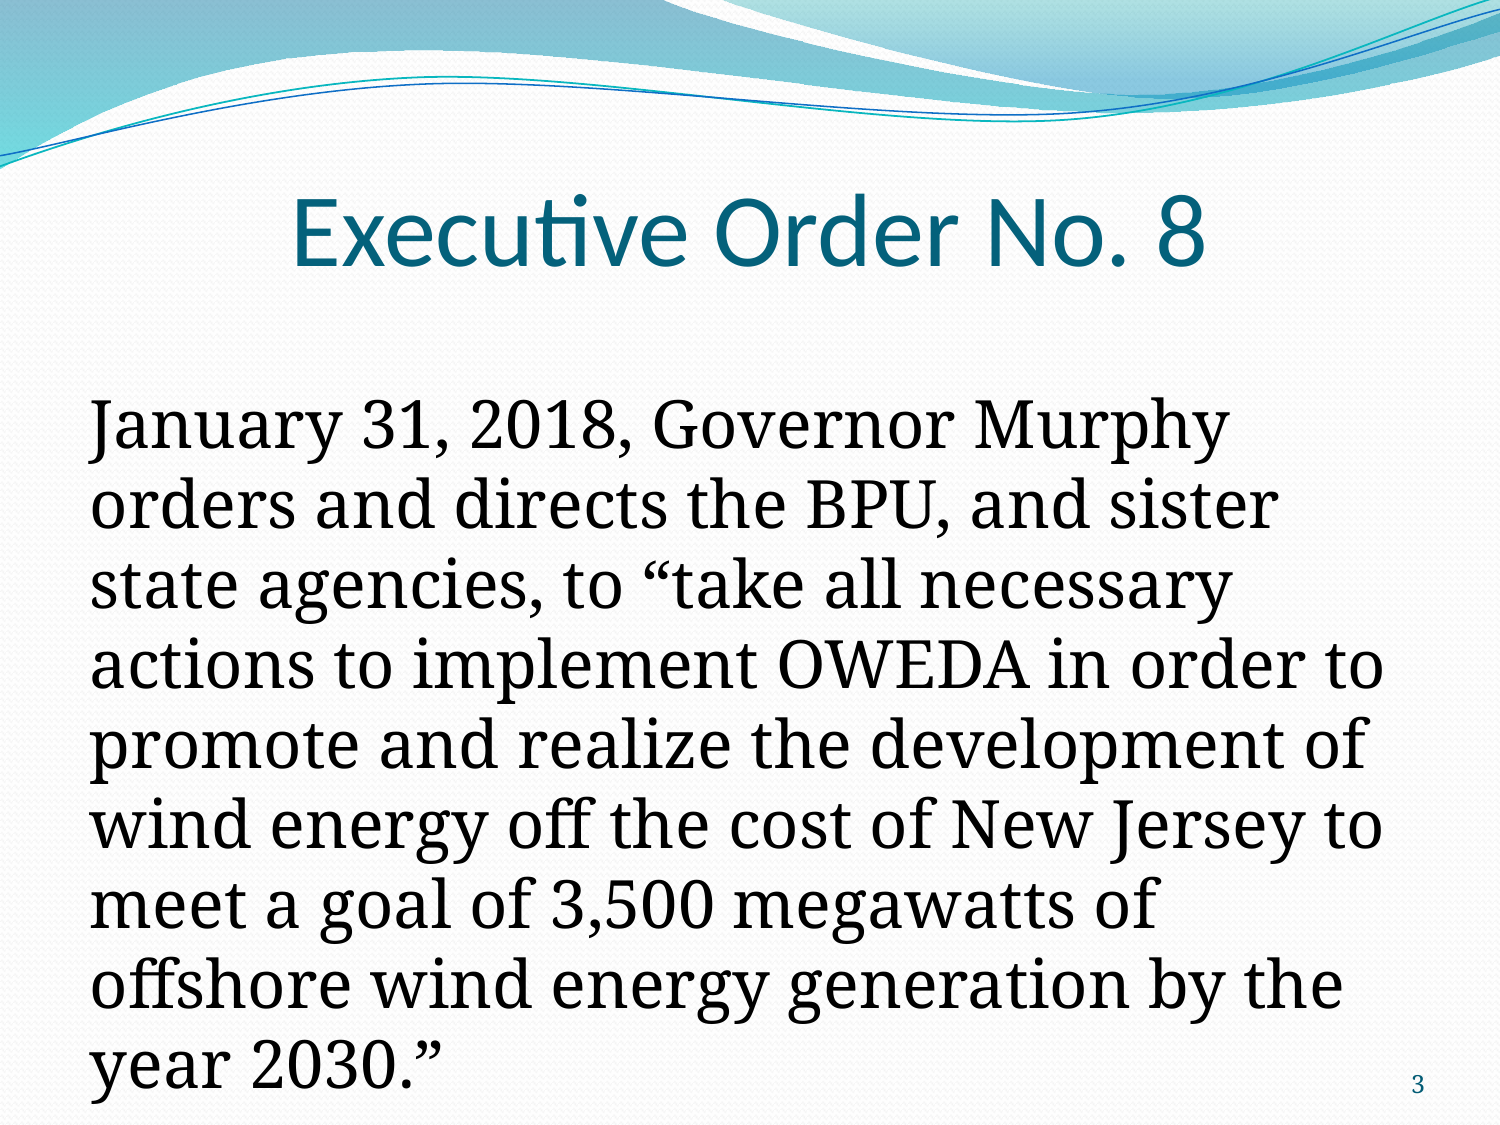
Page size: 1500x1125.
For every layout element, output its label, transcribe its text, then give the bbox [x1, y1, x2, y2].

slide_number 3 [1299, 1042, 1425, 1103]
list January 31, 2018, Governor Murphy orders and directs the BPU, and sister state agencies, to “take all necessary actions to implement OWEDA in order to promote and realize the development of wind energy off the cost of New Jersey to meet a goal of 3,500 megawatts of offshore wind energy generation by the year 2030.” [75, 375, 1425, 1038]
title Executive Order No. 8 [75, 115, 1425, 288]
